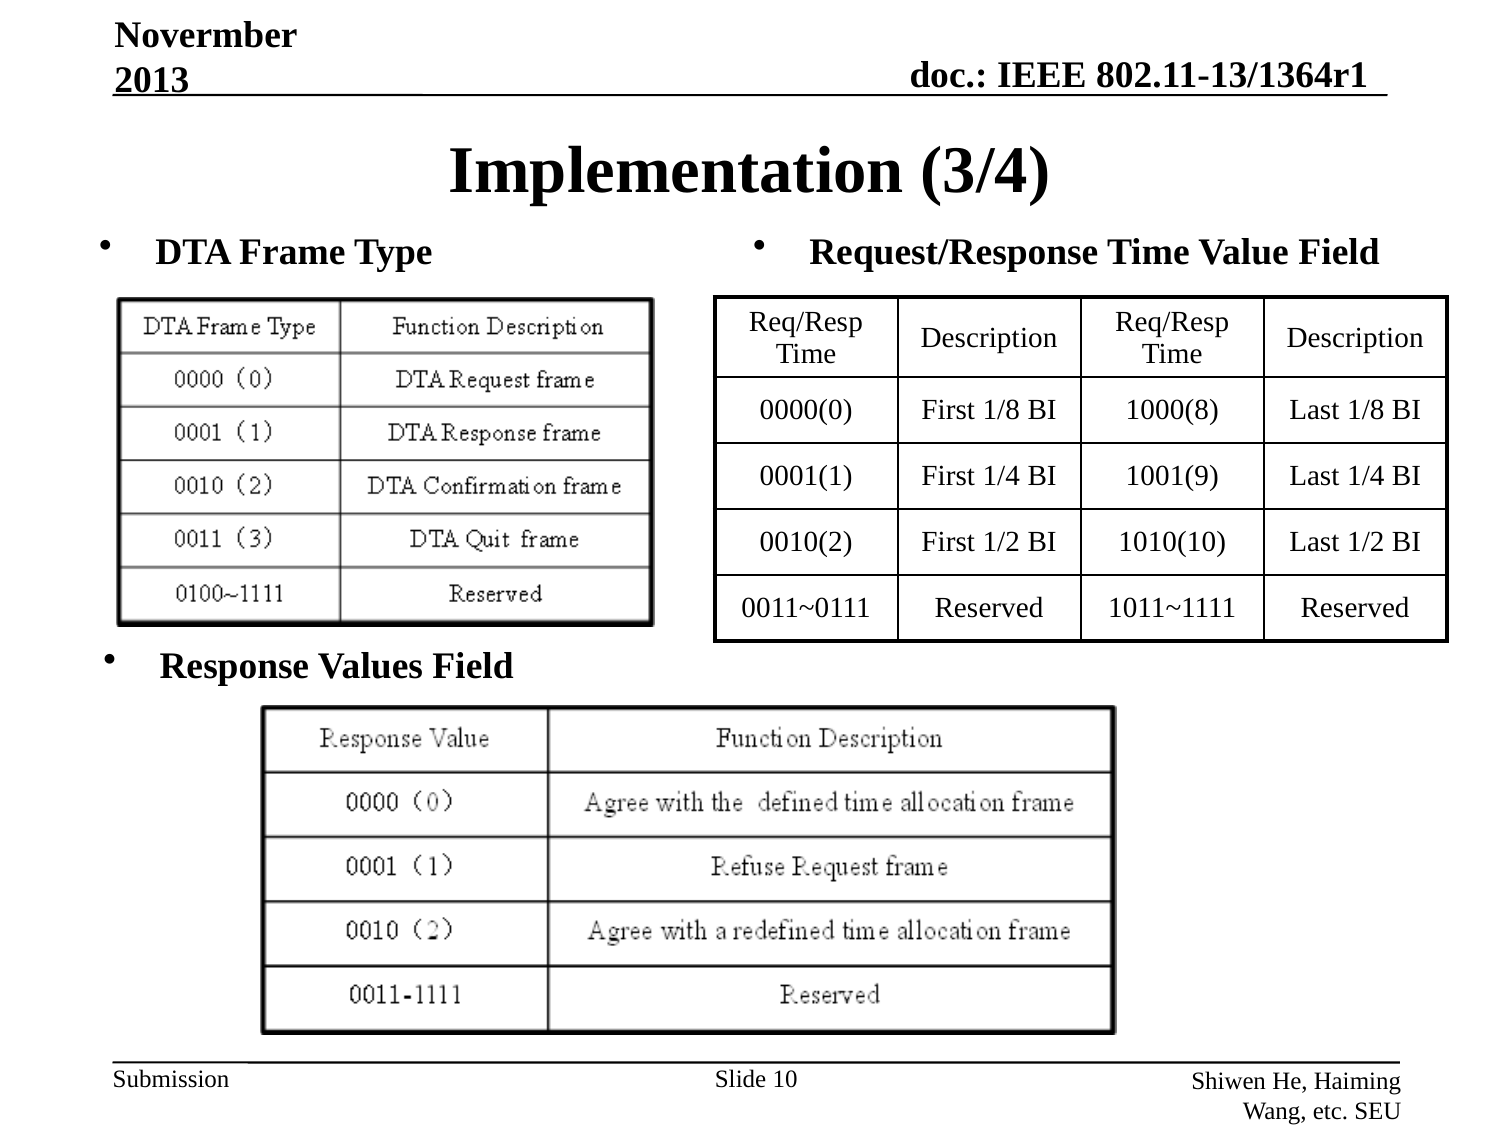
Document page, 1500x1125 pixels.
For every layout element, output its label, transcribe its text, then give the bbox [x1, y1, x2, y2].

table_header Req/Resp Time [717, 299, 897, 376]
picture [116, 297, 655, 628]
table_header Req/Resp Time [1082, 299, 1263, 376]
slide_number Novermber 2013 [114, 54, 374, 100]
footer Shiwen He, Haiming Wang, etc. SEU [1124, 1065, 1402, 1096]
table_cell First 1/2 BI [899, 510, 1080, 574]
table_cell Reserved [1265, 576, 1445, 639]
table_cell 1011~1111 [1082, 576, 1263, 639]
text_box Request/Response Time Value Field [738, 219, 1447, 274]
table_cell 0010(2) [717, 510, 897, 574]
slide_number Slide 10 [712, 1062, 801, 1093]
table_cell First 1/4 BI [899, 444, 1080, 508]
table_header Description [1265, 299, 1445, 376]
table_cell 0001(1) [717, 444, 897, 508]
table_cell Last 1/4 BI [1265, 444, 1445, 508]
text_box Response Values Field [88, 633, 585, 687]
table_cell Last 1/8 BI [1265, 378, 1445, 442]
table_cell 1010(10) [1082, 510, 1263, 574]
table_header Description [899, 299, 1080, 376]
table_cell 0000(0) [717, 378, 897, 442]
table_cell First 1/8 BI [899, 378, 1080, 442]
table_cell 0011~0111 [717, 576, 897, 639]
picture [259, 704, 1117, 1036]
list DTA Frame Type [112, 324, 1388, 1000]
table_cell 1000(8) [1082, 378, 1263, 442]
table_cell Last 1/2 BI [1265, 510, 1445, 574]
table_cell 1001(9) [1082, 444, 1263, 508]
text_box DTA Frame Type [84, 219, 479, 298]
table_cell Reserved [899, 576, 1080, 639]
title Implementation (3/4) [112, 112, 1388, 220]
